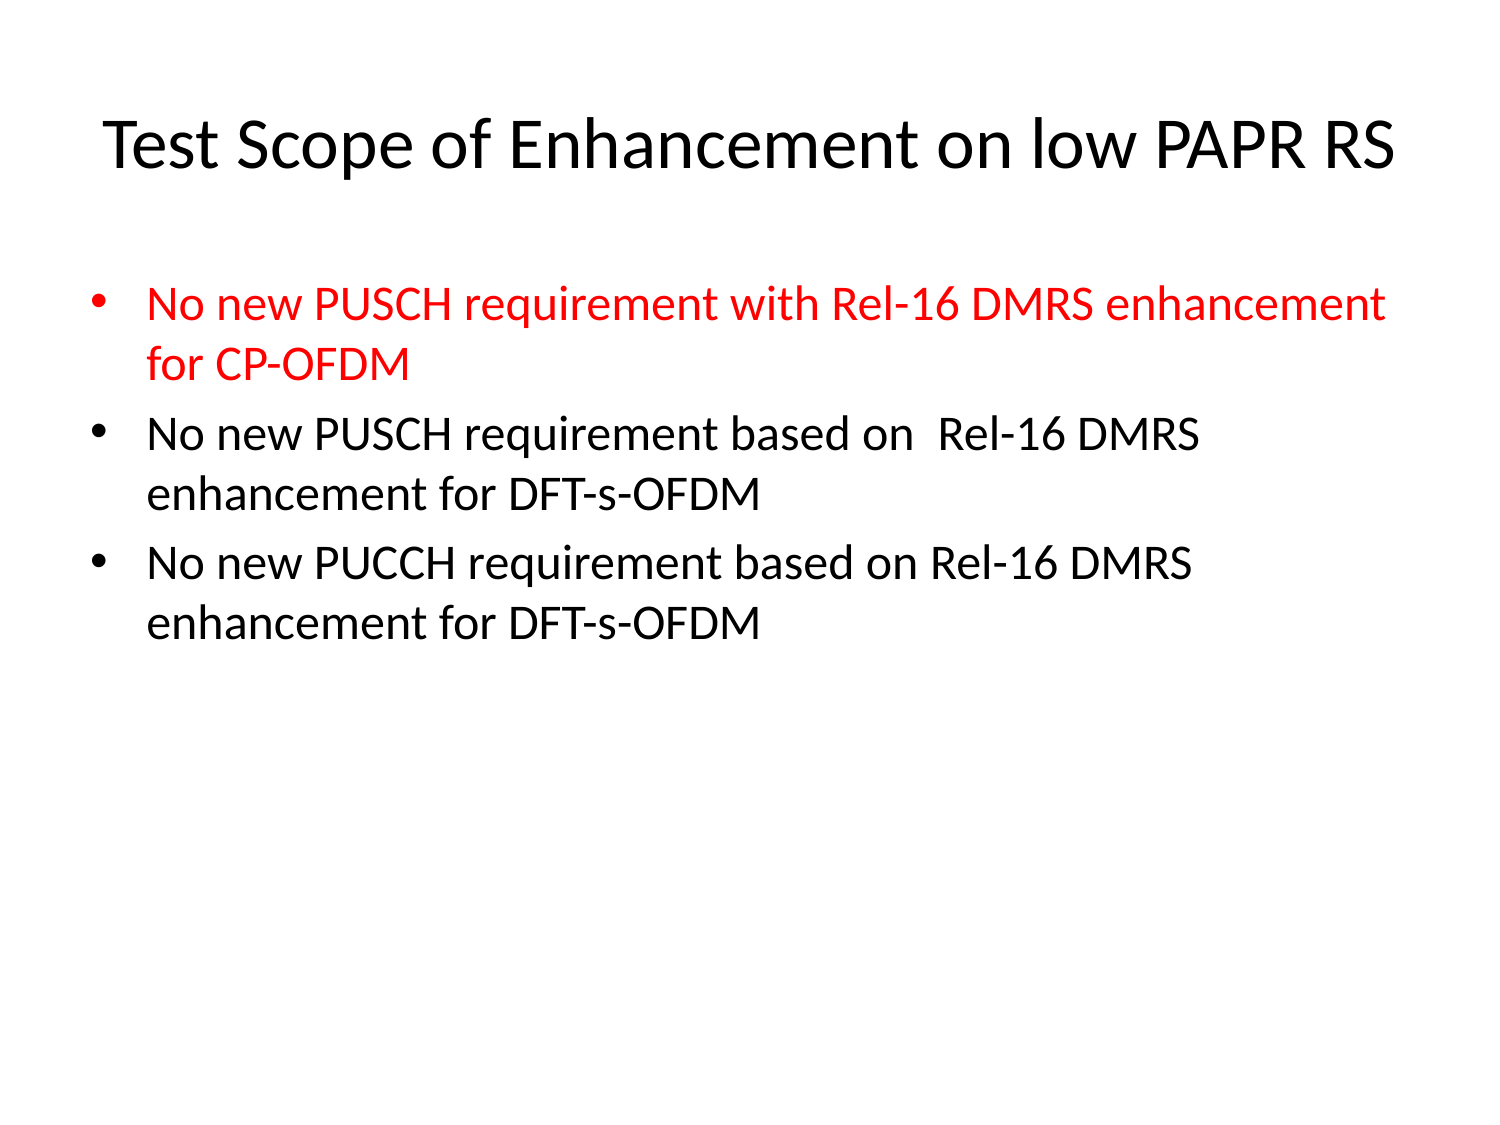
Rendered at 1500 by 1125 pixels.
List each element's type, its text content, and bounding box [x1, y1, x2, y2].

title Test Scope of Enhancement on low PAPR RS [75, 45, 1425, 233]
list No new PUSCH requirement with Rel-16 DMRS enhancement for CP-OFDM No new PUSCH requirement based on Rel-16 DMRS enhancement for DFT-s-OFDM No new PUCCH requirement based on Rel-16 DMRS enhancement for DFT-s-OFDM [75, 262, 1425, 1005]
